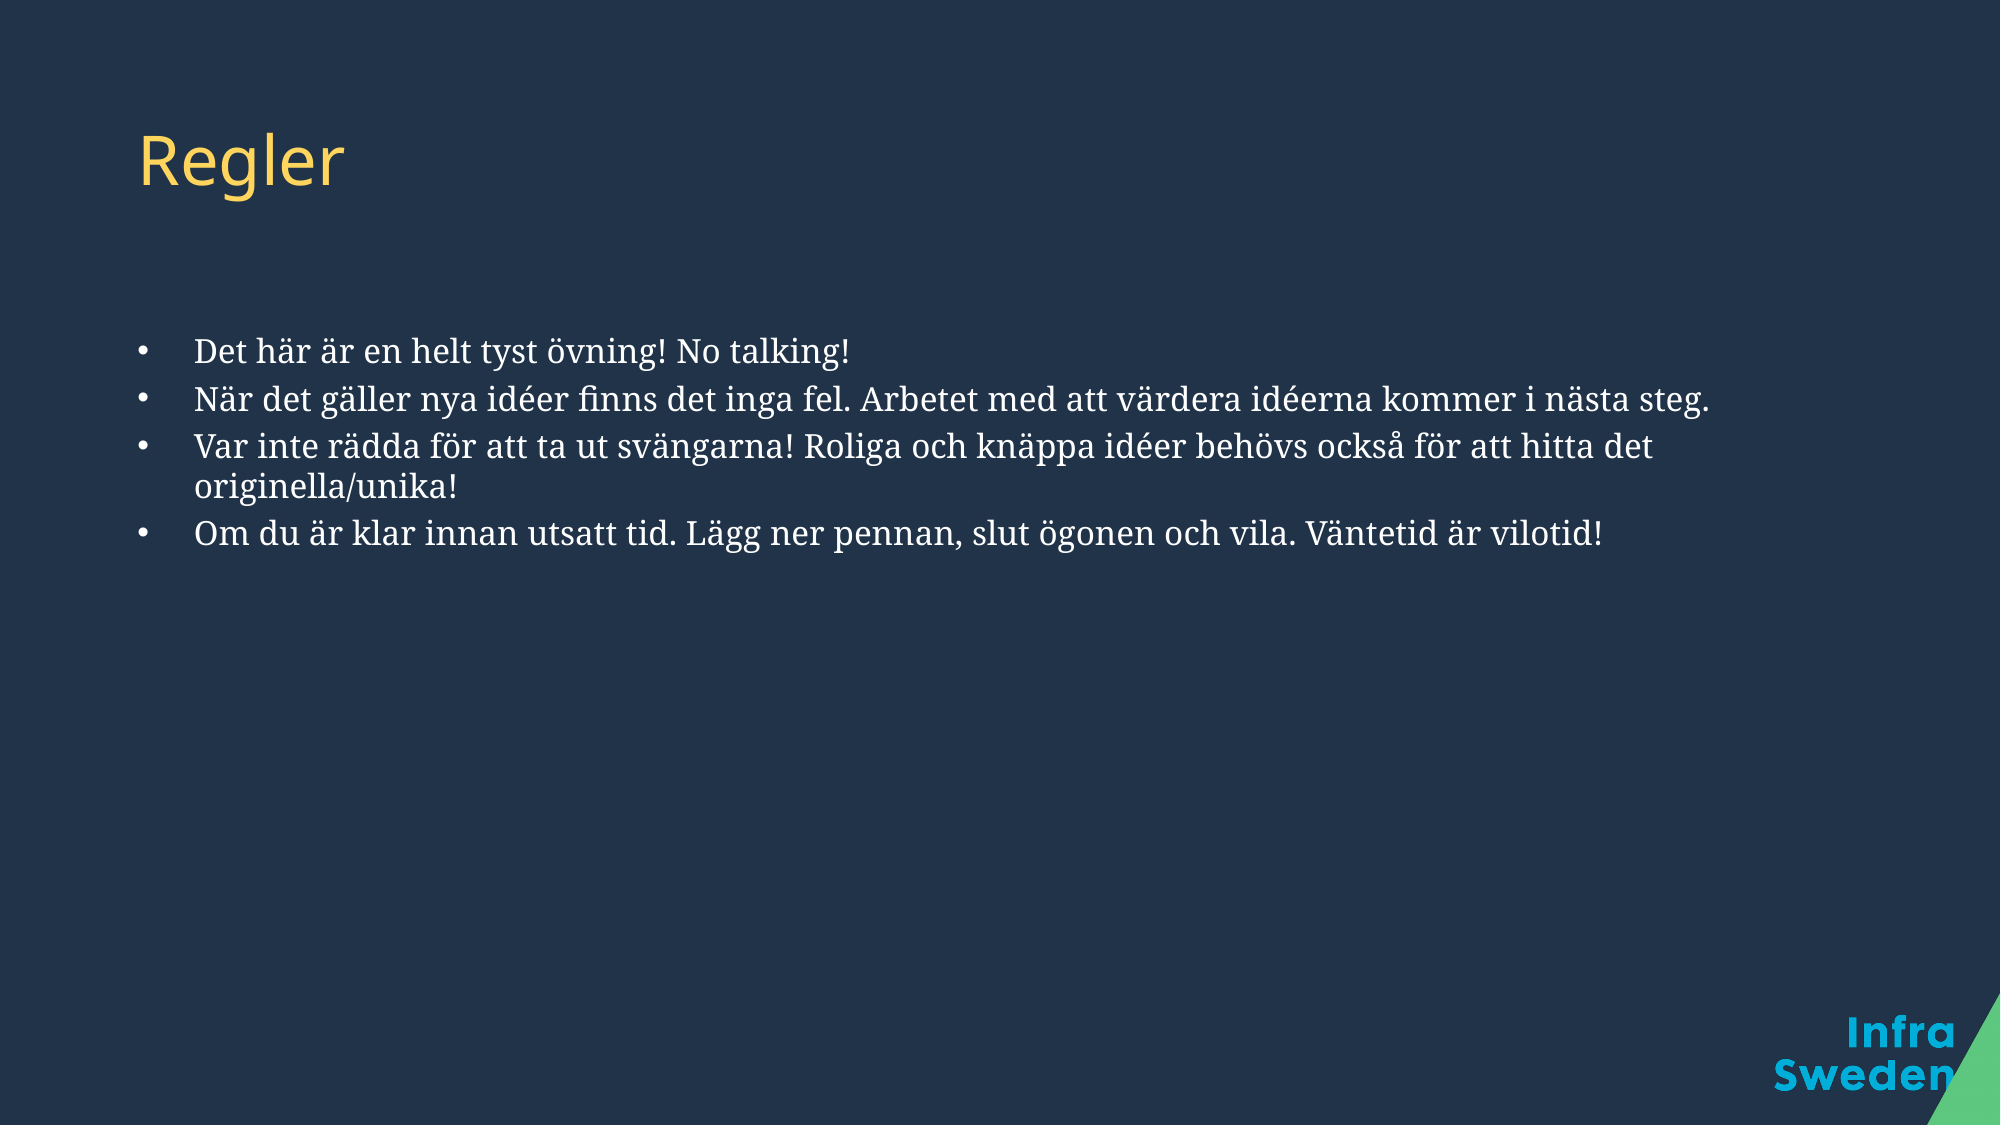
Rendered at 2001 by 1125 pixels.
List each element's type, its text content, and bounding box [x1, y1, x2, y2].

title Regler [137, 126, 1863, 292]
list Det här är en helt tyst övning! No talking! När det gäller nya idéer finns det inga fel. Arbetet med att värdera idéerna kommer i nästa steg. Var inte rädda för att ta ut svängarna! Roliga och knäppa idéer behövs också för att hitta det originella/unika! Om du är klar innan utsatt tid. Lägg ner pennan, slut ögonen och vila. Väntetid är vilotid! [137, 330, 1863, 988]
